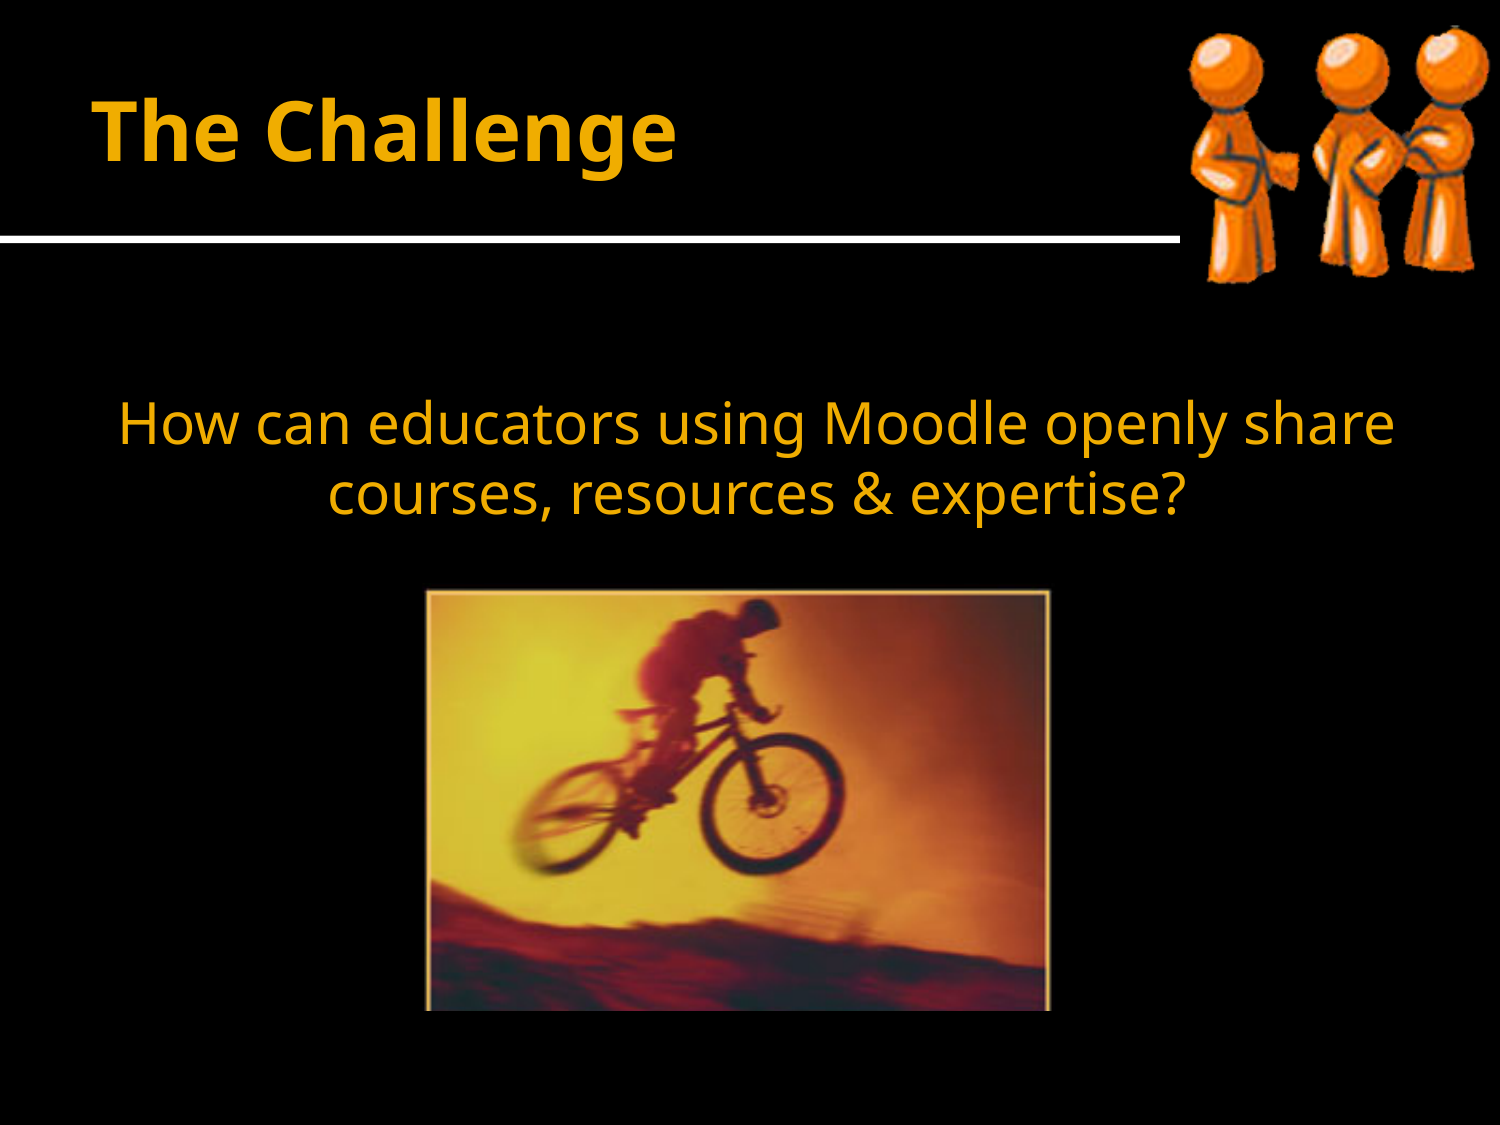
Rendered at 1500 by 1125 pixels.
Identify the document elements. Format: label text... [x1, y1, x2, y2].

picture [421, 583, 1055, 1011]
title The Challenge [75, 25, 1178, 231]
list How can educators using Moodle openly share courses, resources & expertise? [75, 291, 1425, 1050]
picture [1180, 24, 1500, 300]
